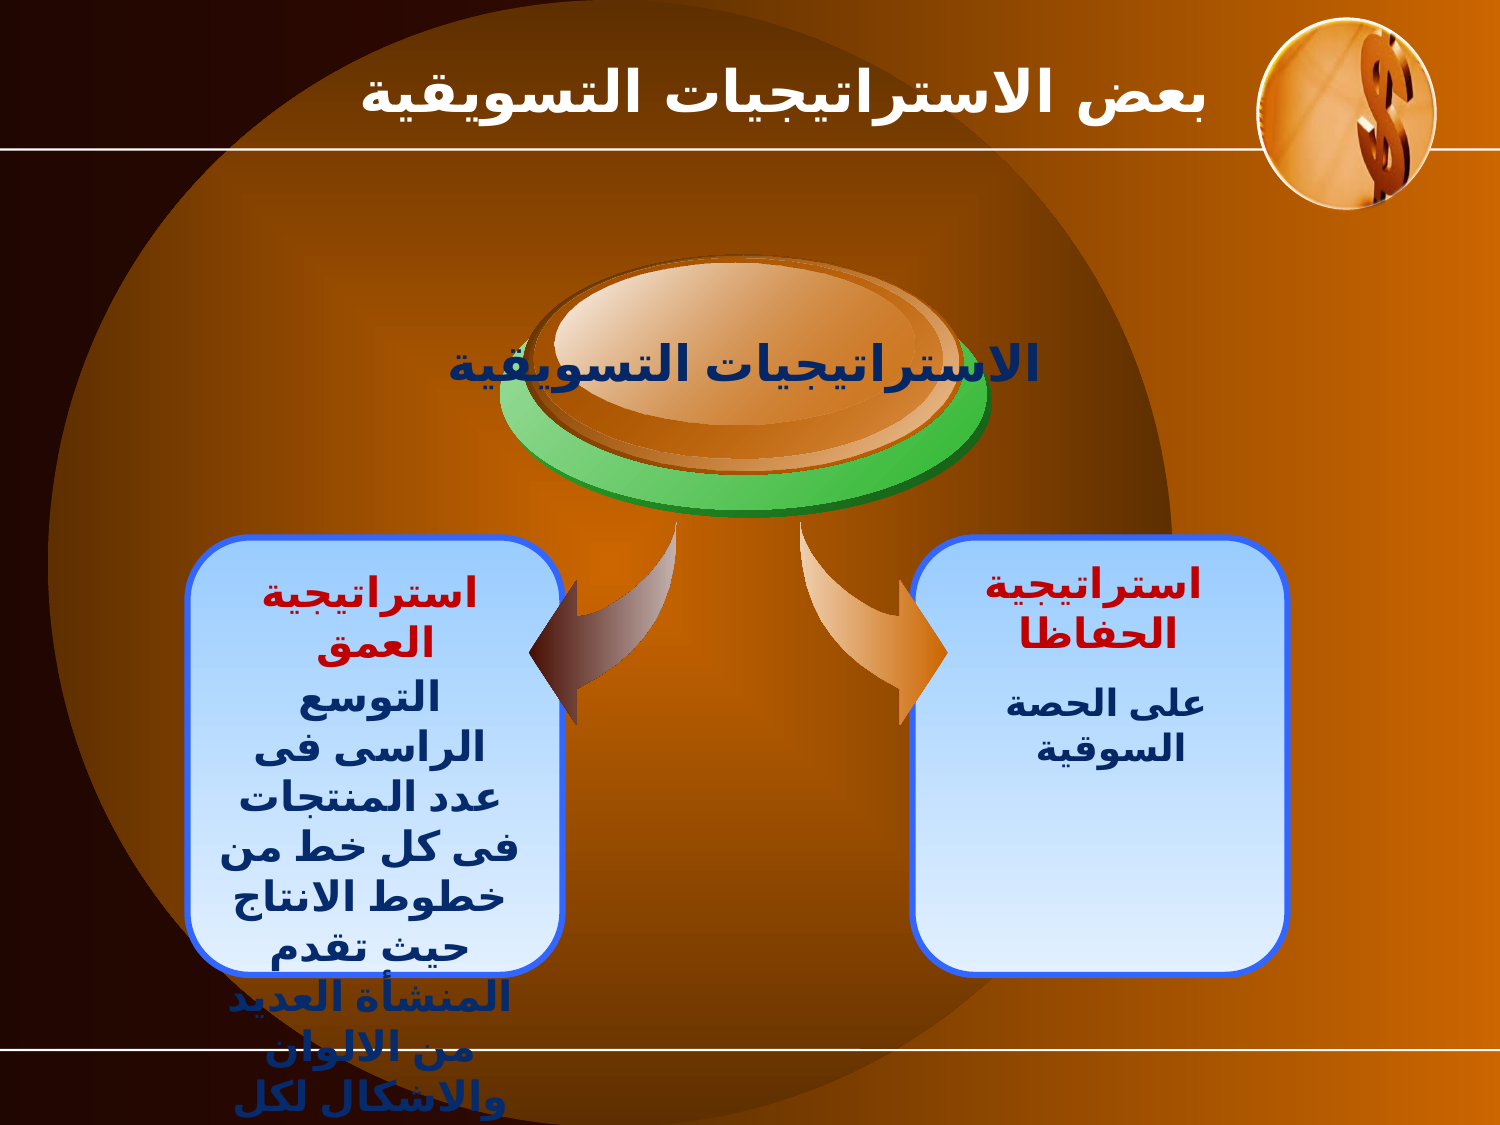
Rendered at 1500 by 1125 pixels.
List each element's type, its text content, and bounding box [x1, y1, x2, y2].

text_box [577, 527, 678, 726]
text_box [566, 711, 576, 726]
text_box [801, 527, 948, 616]
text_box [187, 537, 563, 981]
text_box [900, 716, 907, 726]
text_box [799, 527, 907, 726]
title بعض الاستراتيجيات التسويقية [50, 20, 1225, 158]
picture [1257, 17, 1438, 213]
text_box [566, 527, 677, 726]
text_box [798, 527, 899, 726]
text_box [528, 527, 675, 616]
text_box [912, 537, 1288, 976]
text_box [499, 254, 993, 518]
